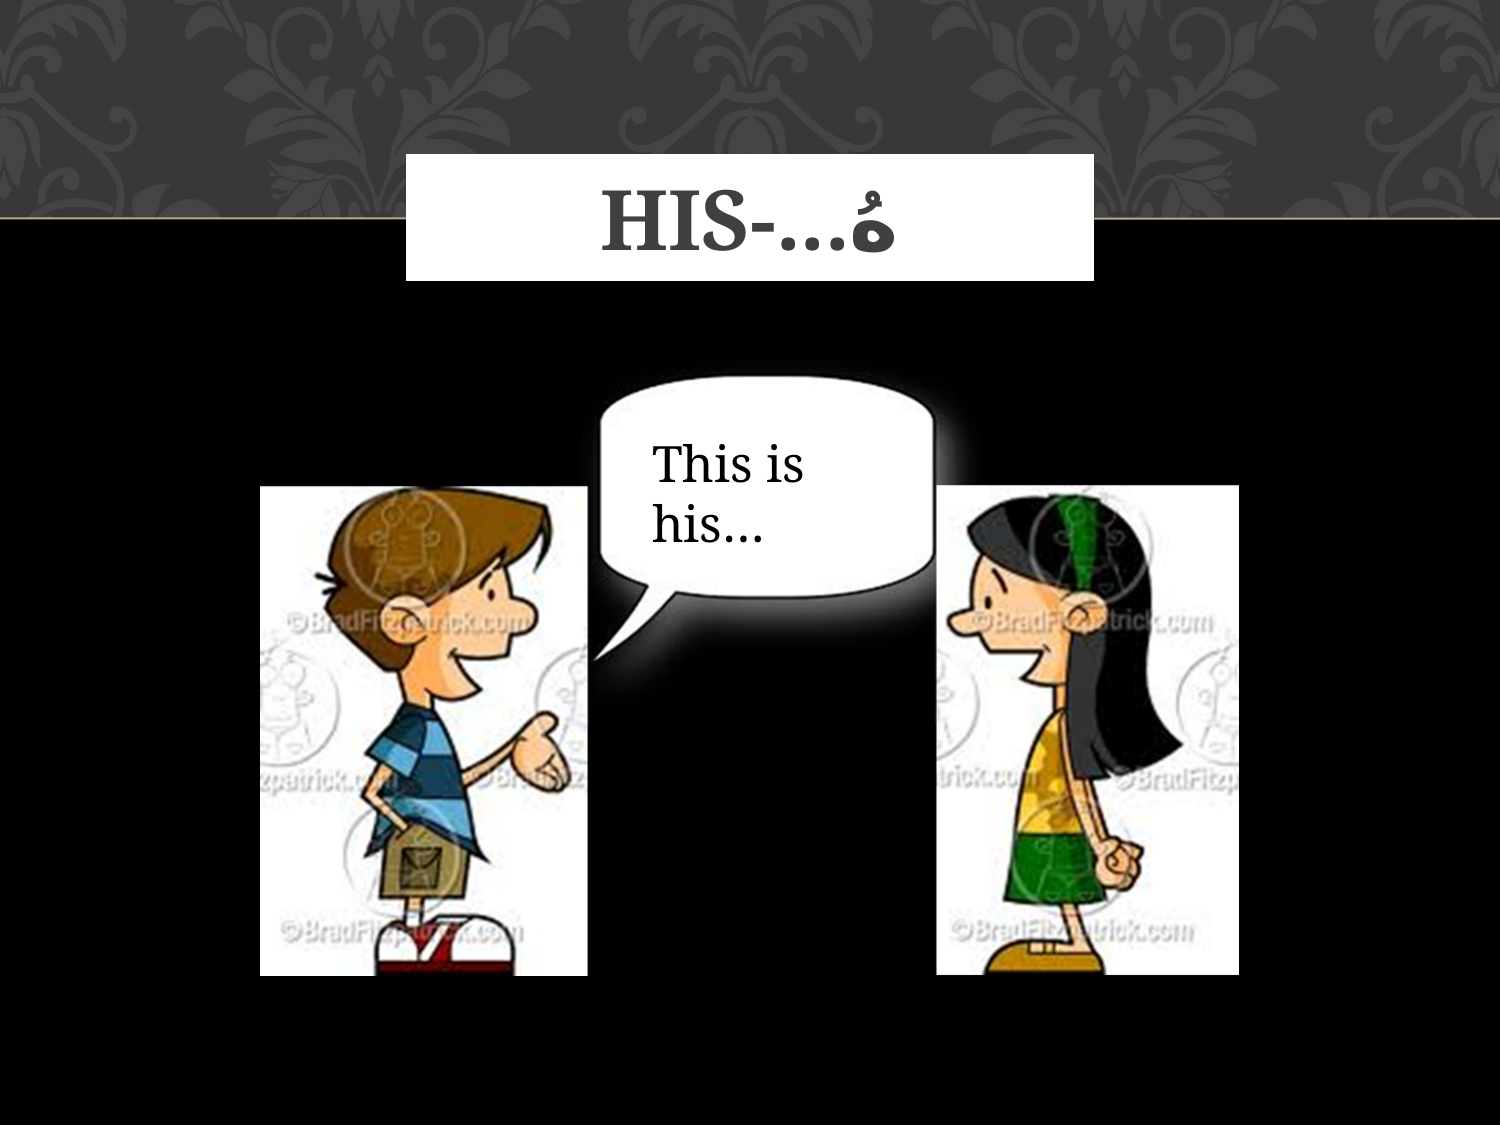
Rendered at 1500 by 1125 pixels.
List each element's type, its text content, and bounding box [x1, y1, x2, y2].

title HIS-...هُ [406, 154, 1094, 281]
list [260, 355, 1240, 976]
